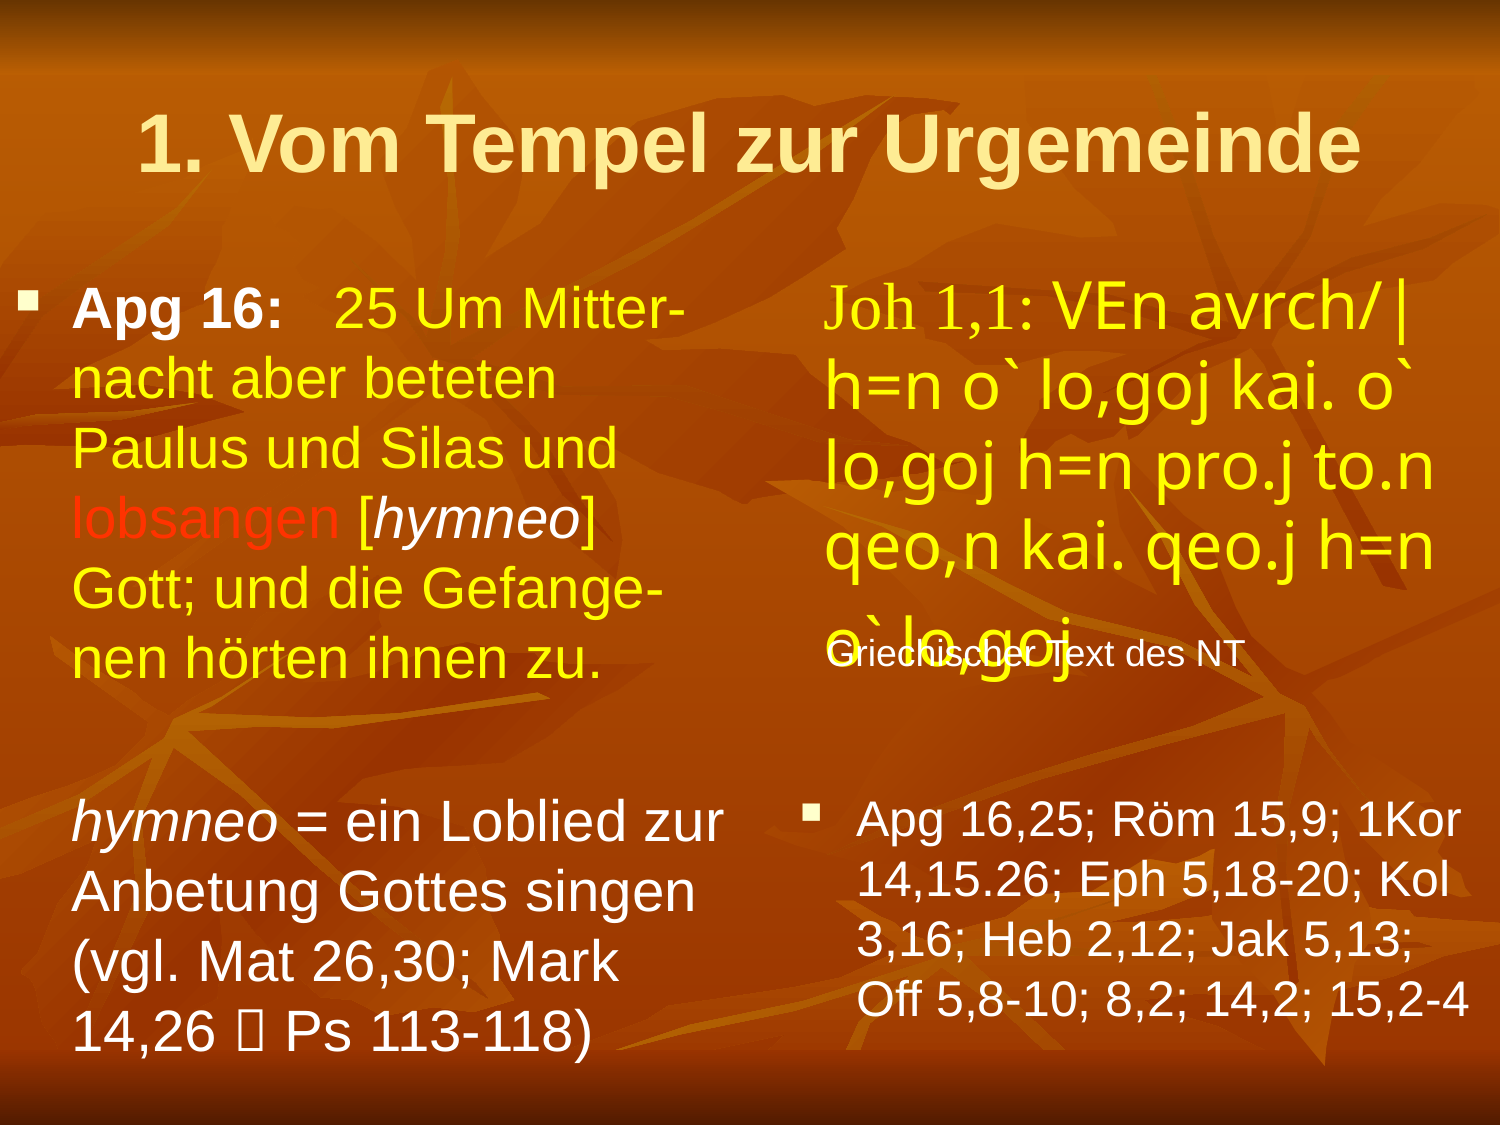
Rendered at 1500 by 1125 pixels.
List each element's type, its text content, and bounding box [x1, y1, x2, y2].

text_box Joh 1,1: VEn avrch/| h=n o` lo,goj kai. o` lo,goj h=n pro.j to.n qeo,n kai. qeo.j h=n o` lo,goj [809, 255, 1471, 691]
text_box Griechischer Text des NT [811, 621, 1261, 682]
list Apg 16: 25 Um Mitter-nacht aber beteten Paulus und Silas und lobsangen [hymneo] Gott; und die Gefange-nen hörten ihnen zu. hymneo = ein Loblied zur Anbetung Gottes singen (vgl. Mat 26,30; Mark 14,26  Ps 113-118) [0, 262, 751, 1125]
title 1. Vom Tempel zur Urgemeinde [0, 44, 1500, 233]
text_box Apg 16,25; Röm 15,9; 1Kor 14,15.26; Eph 5,18-20; Kol 3,16; Heb 2,12; Jak 5,13; Off 5,8-10; 8,2; 14,2; 15,2-4 [785, 778, 1500, 1104]
